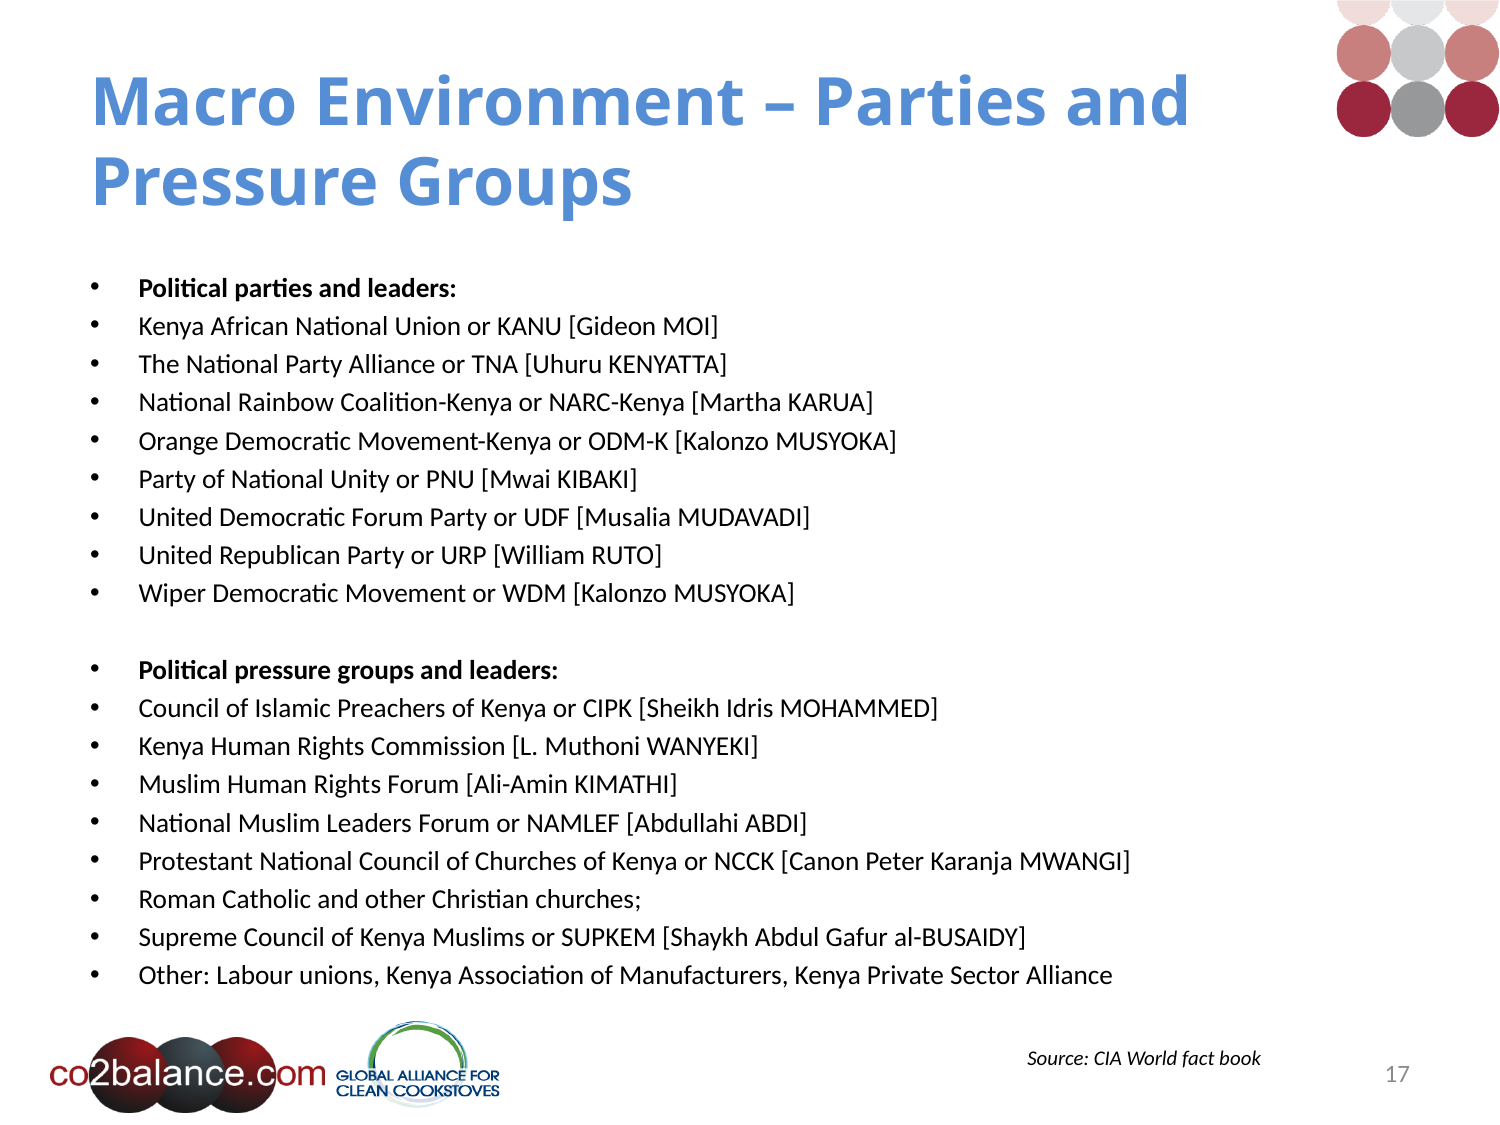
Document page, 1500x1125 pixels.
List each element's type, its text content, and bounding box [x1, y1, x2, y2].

picture [1335, 0, 1500, 138]
title Macro Environment – Parties and Pressure Groups [75, 45, 1425, 233]
picture [50, 1012, 550, 1125]
slide_number 17 [1350, 1042, 1425, 1103]
text_box Source: CIA World fact book [1012, 1037, 1350, 1123]
list Political parties and leaders: Kenya African National Union or KANU [Gideon MOI] The National Party Alliance or TNA [Uhuru KENYATTA] National Rainbow Coalition-Kenya or NARC-Kenya [Martha KARUA] Orange Democratic Movement-Kenya or ODM-K [Kalonzo MUSYOKA] Party of National Unity or PNU [Mwai KIBAKI] United Democratic Forum Party or UDF [Musalia MUDAVADI] United Republican Party or URP [William RUTO] Wiper Democratic Movement or WDM [Kalonzo MUSYOKA] Political pressure groups and leaders: Council of Islamic Preachers of Kenya or CIPK [Sheikh Idris MOHAMMED] Kenya Human Rights Commission [L. Muthoni WANYEKI] Muslim Human Rights Forum [Ali-Amin KIMATHI] National Muslim Leaders Forum or NAMLEF [Abdullahi ABDI] Protestant National Council of Churches of Kenya or NCCK [Canon Peter Karanja MWANGI] Roman Catholic and other Christian churches; Supreme Council of Kenya Muslims or SUPKEM [Shaykh Abdul Gafur al-BUSAIDY] Other: Labour unions, Kenya Association of Manufacturers, Kenya Private Sector Alliance [75, 262, 1425, 1005]
